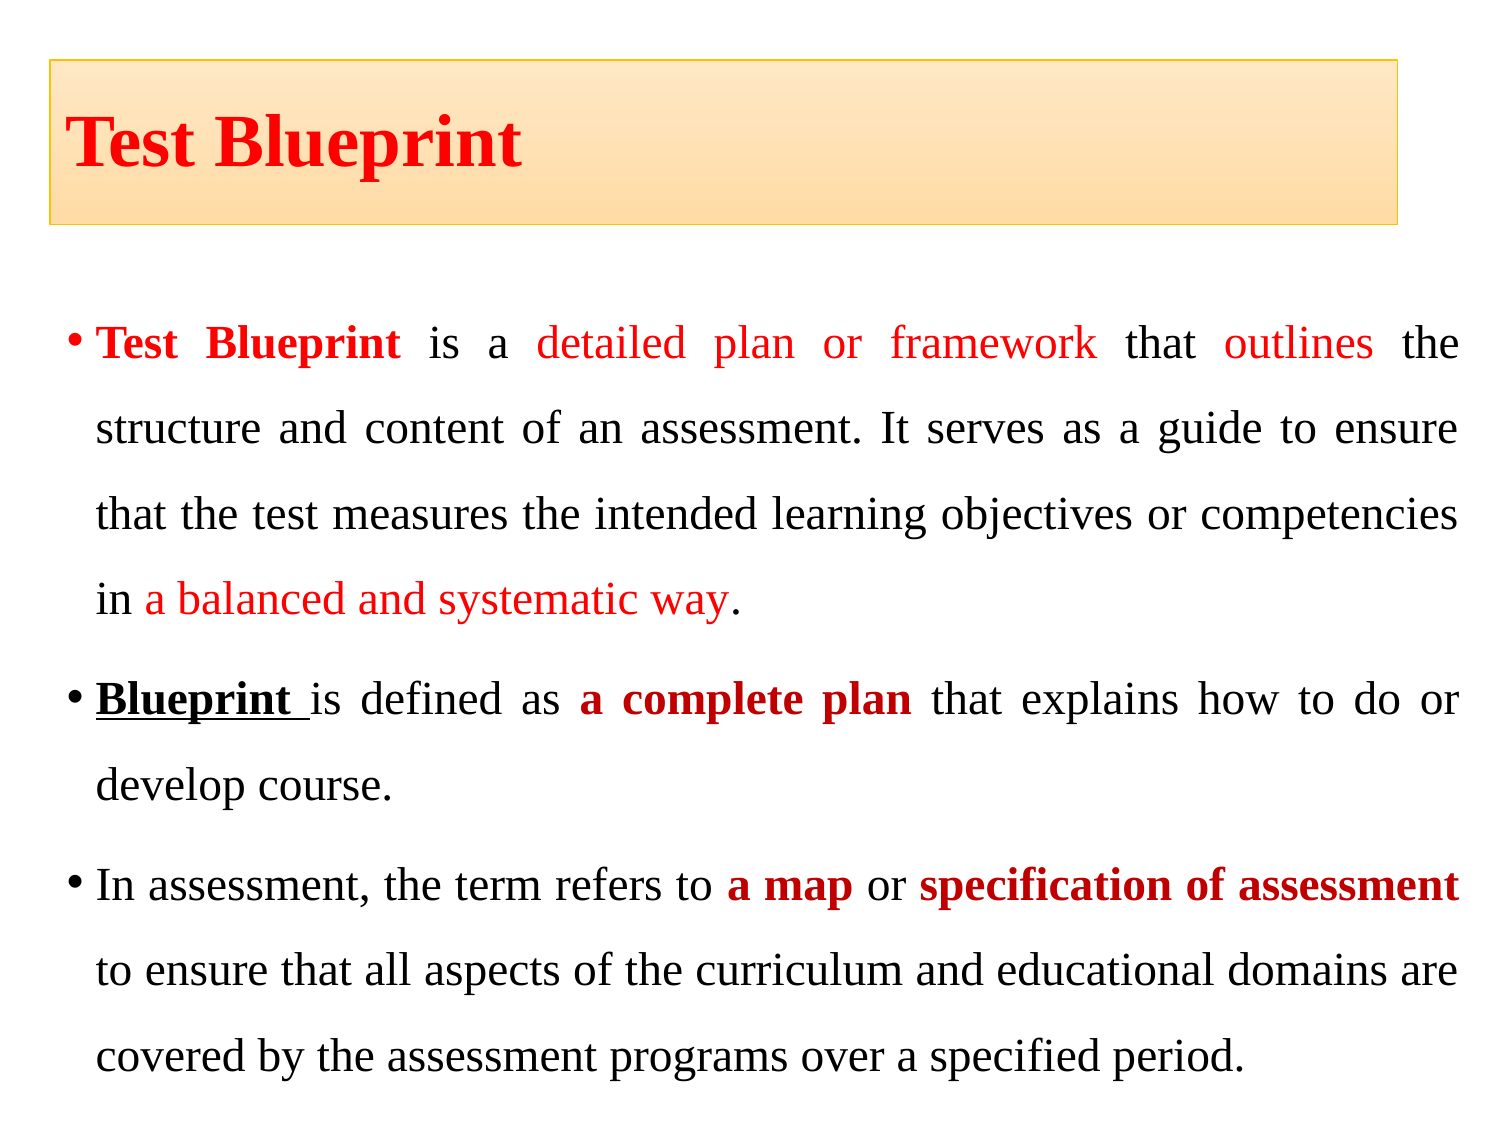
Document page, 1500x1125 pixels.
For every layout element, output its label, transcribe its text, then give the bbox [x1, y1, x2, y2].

title Test Blueprint [49, 59, 1398, 225]
list Test Blueprint is a detailed plan or framework that outlines the structure and content of an assessment. It serves as a guide to ensure that the test measures the intended learning objectives or competencies in a balanced and systematic way. Blueprint is defined as a complete plan that explains how to do or develop course. In assessment, the term refers to a map or specification of assessment to ensure that all aspects of the curriculum and educational domains are covered by the assessment programs over a specified period. [51, 275, 1475, 1100]
